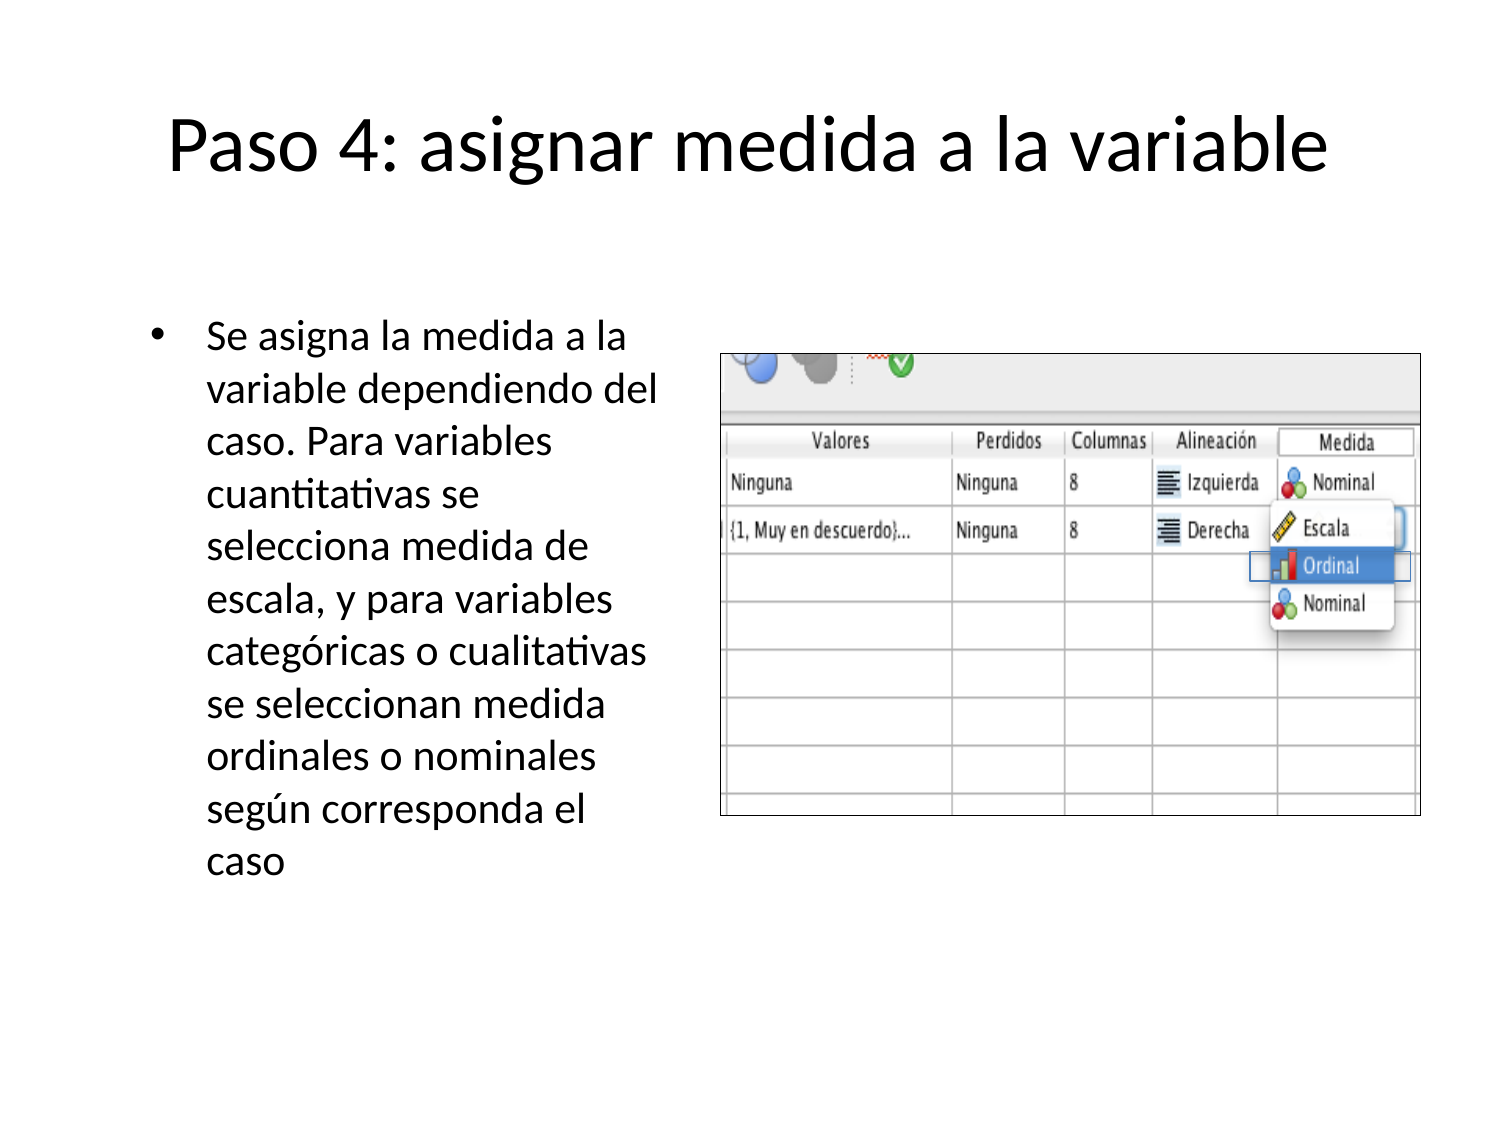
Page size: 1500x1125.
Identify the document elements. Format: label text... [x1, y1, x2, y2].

picture [720, 352, 1421, 816]
title Paso 4: asignar medida a la variable [75, 45, 1425, 233]
list Se asigna la medida a la variable dependiendo del caso. Para variables cuantitativas se selecciona medida de escala, y para variables categóricas o cualitativas se seleccionan medida ordinales o nominales según corresponda el caso [135, 299, 687, 963]
